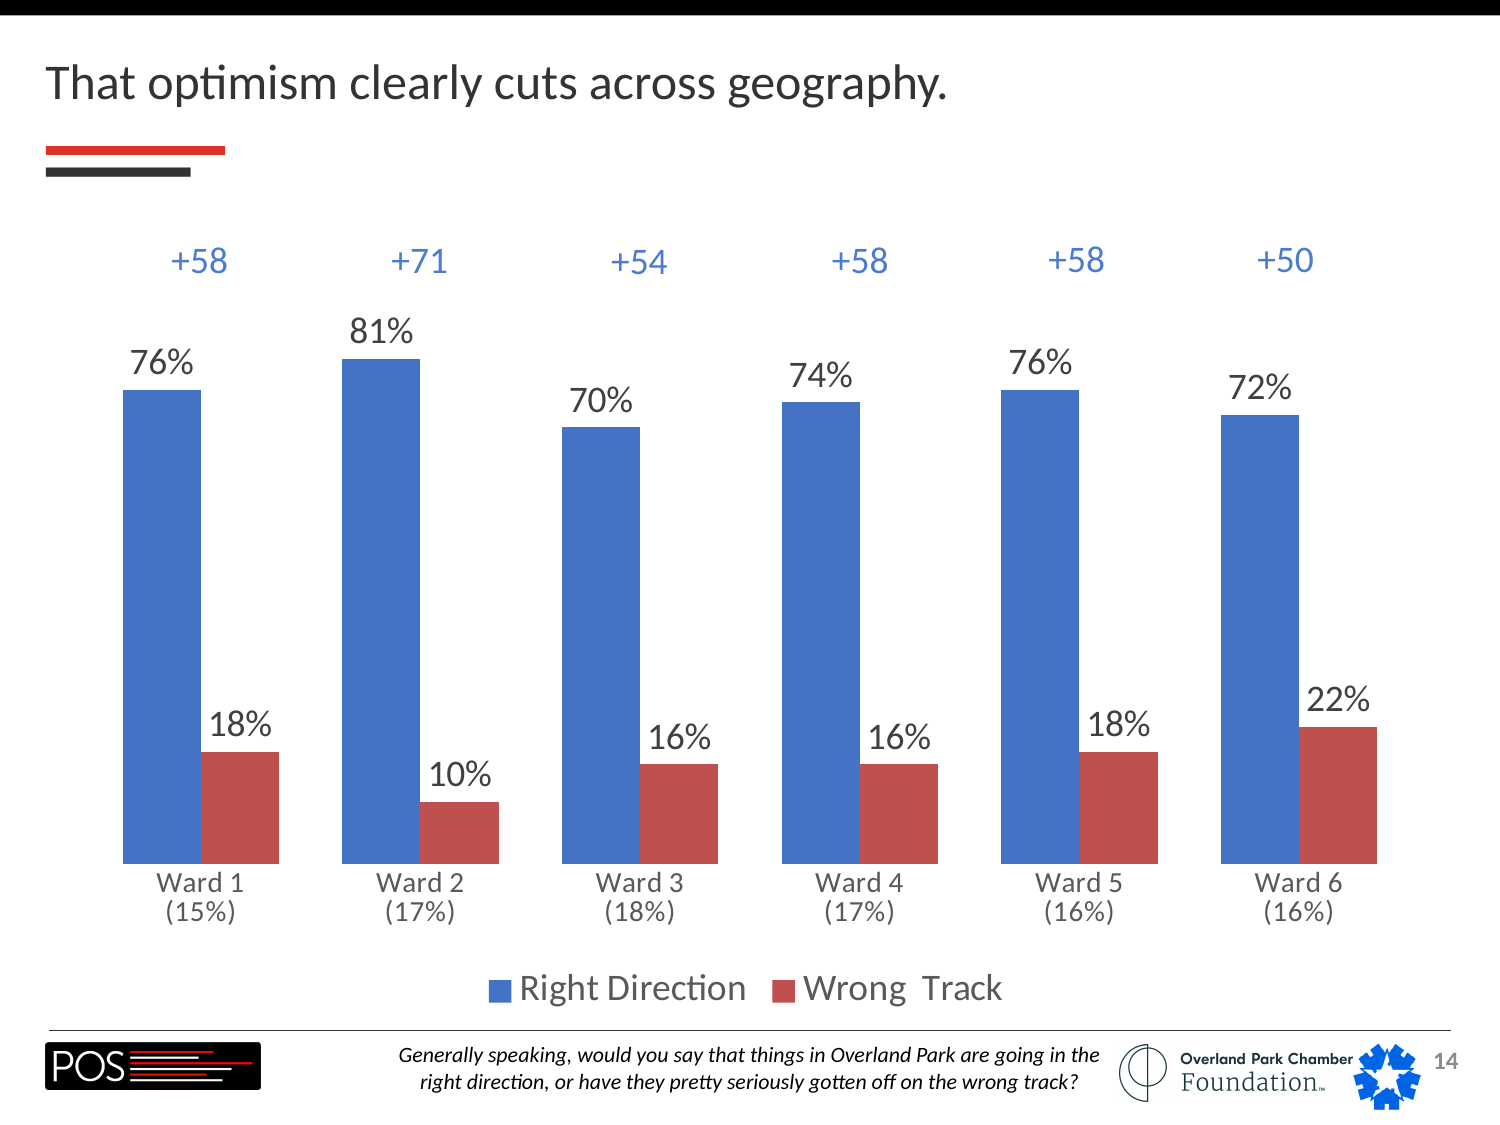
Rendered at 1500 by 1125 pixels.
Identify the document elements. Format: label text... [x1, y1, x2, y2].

chart [91, 217, 1409, 1018]
text_box Generally speaking, would you say that things in Overland Park are going in the right direction, or have they pretty seriously gotten off on the wrong track? [370, 1033, 1130, 1101]
title That optimism clearly cuts across geography. [45, 47, 1340, 120]
slide_number 14 [1389, 1029, 1500, 1090]
picture [45, 146, 695, 181]
picture [45, 1042, 261, 1090]
picture [1119, 1042, 1430, 1110]
